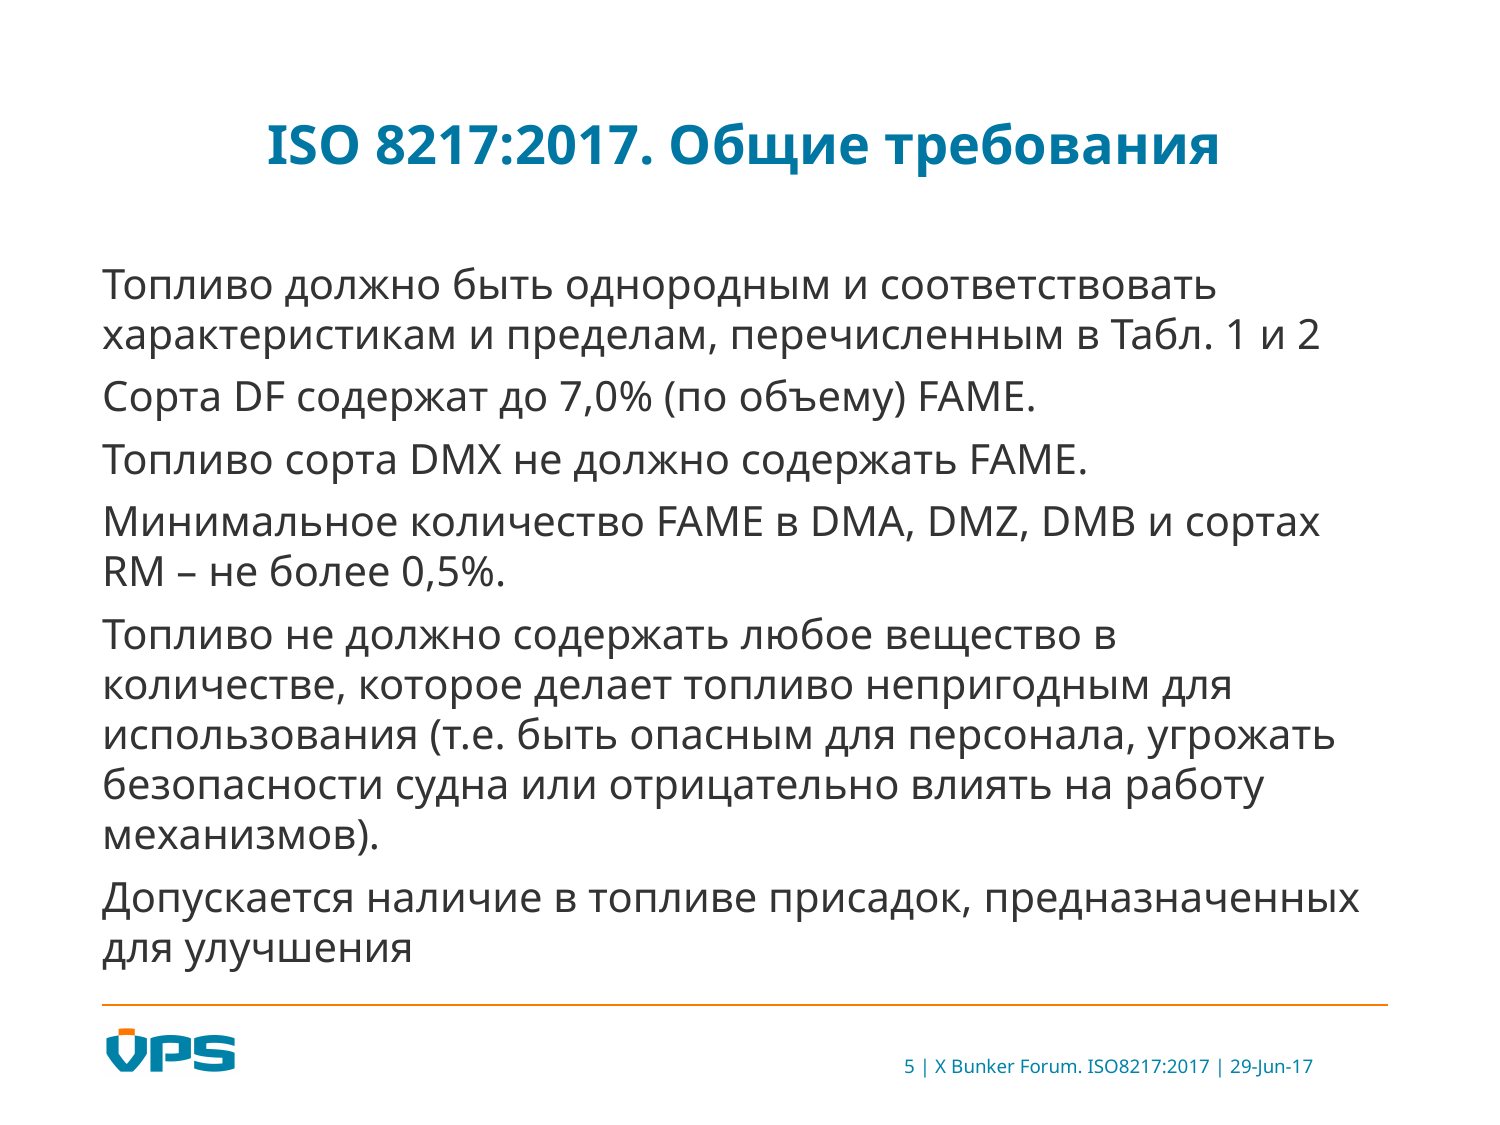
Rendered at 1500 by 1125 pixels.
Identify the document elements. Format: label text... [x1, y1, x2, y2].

title ISO 8217:2017. Общие требования [101, 39, 1388, 176]
list Топливо должно быть однородным и соответствовать характеристикам и пределам, перечисленным в Табл. 1 и 2 Сорта DF содержат до 7,0% (по объему) FAME. Топливо сорта DMX не должно содержать FAME. Минимальное количество FAME в DMA, DMZ, DMB и сортах RM – не более 0,5%. Топливо не должно содержать любое вещество в количестве, которое делает топливо непригодным для использования (т.е. быть опасным для персонала, угрожать безопасности судна или отрицательно влиять на работу механизмов). Допускается наличие в топливе присадок, предназначенных для улучшения [101, 199, 1365, 963]
picture [102, 1024, 239, 1076]
